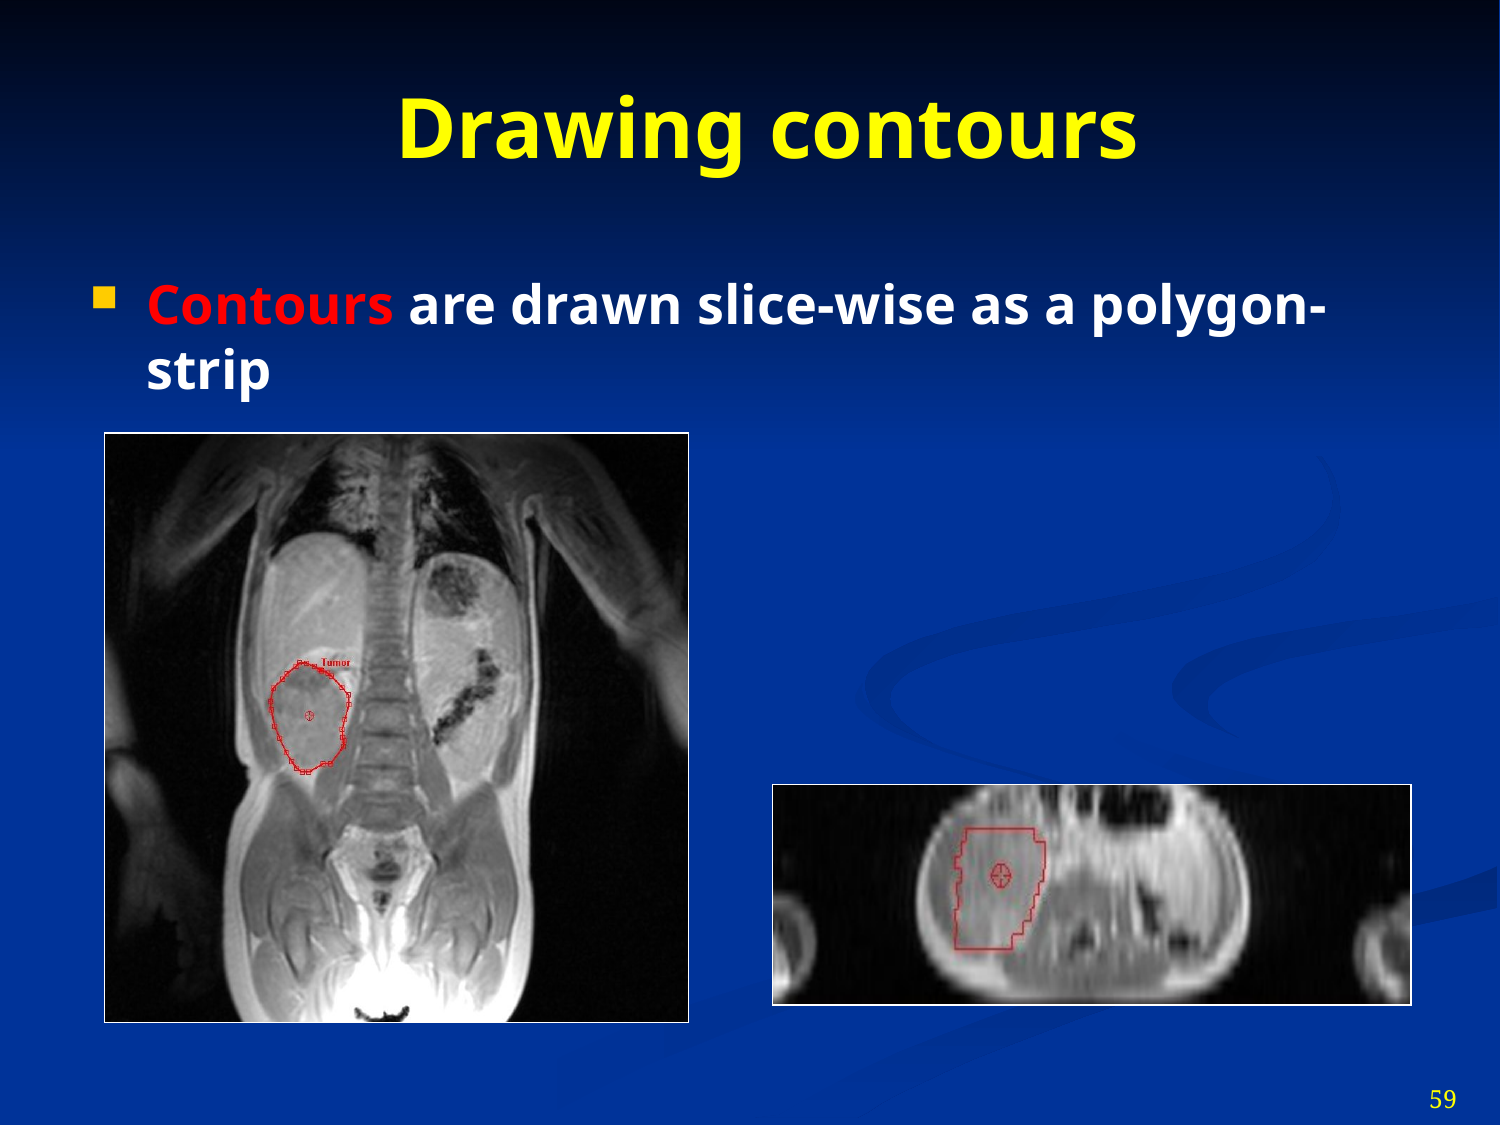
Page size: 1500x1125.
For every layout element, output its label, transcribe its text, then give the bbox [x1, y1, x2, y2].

title Drawing contours [265, 67, 1271, 262]
picture [773, 784, 1411, 1005]
list Contours are drawn slice-wise as a polygon-strip [74, 262, 1426, 1006]
slide_number 59 [1399, 1046, 1473, 1125]
picture [105, 433, 688, 1023]
